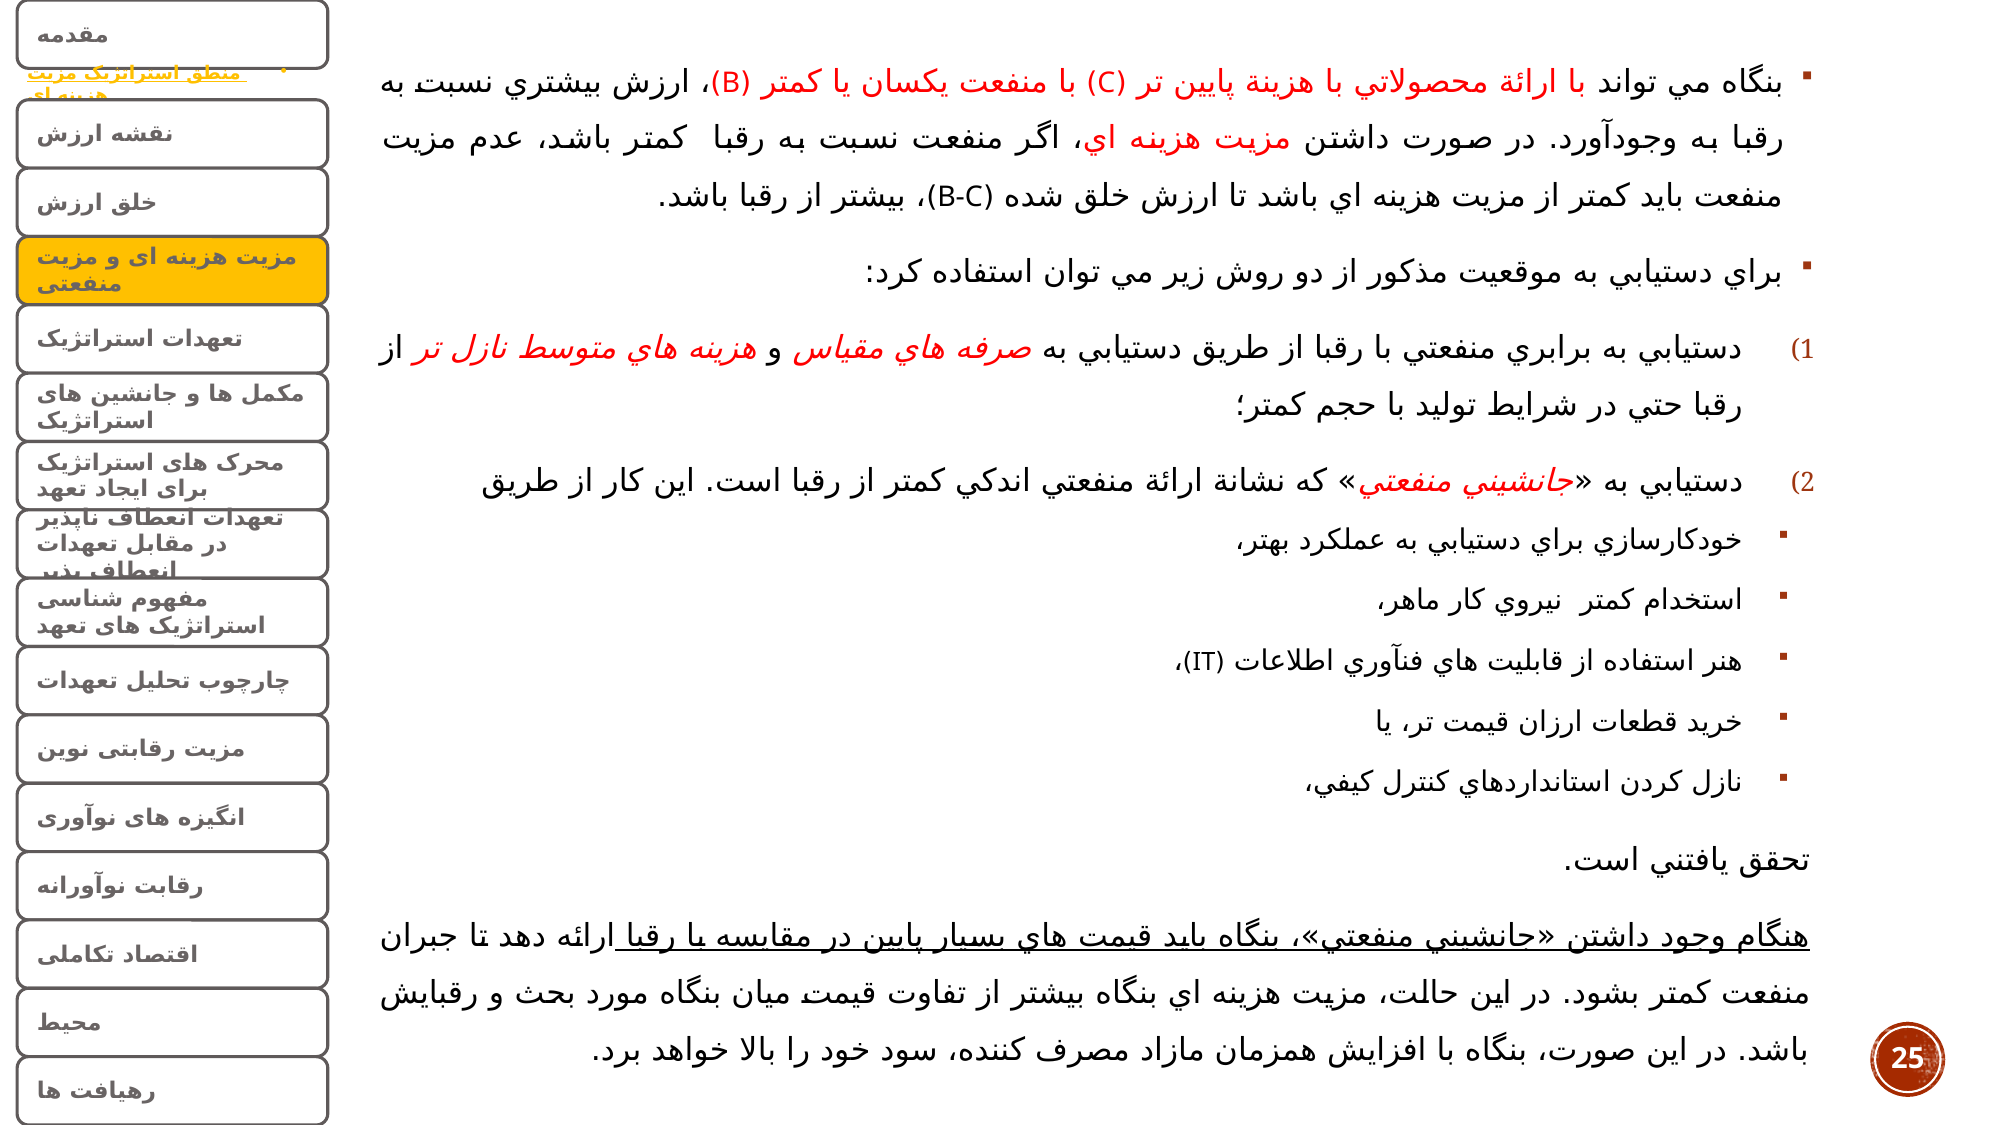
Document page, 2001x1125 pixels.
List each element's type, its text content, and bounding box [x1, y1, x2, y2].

slide_number 25 [1855, 1028, 1961, 1089]
list بنگاه مي تواند با ارائة محصولاتي با هزينة پايين تر (C) با منفعت يكسان يا كمتر (B)، ارزش بيشتري نسبت به رقبا به وجودآورد. در صورت داشتن مزيت هزينه اي، اگر منفعت نسبت به رقبا كمتر باشد، عدم مزيت منفعت بايد كمتر از مزيت هزينه اي باشد تا ارزش خلق شده (B-C)، بيشتر از رقبا باشد. براي دستيابي به موقعيت مذكور از دو روش زير مي توان استفاده كرد: دستيابي به برابري منفعتي با رقبا از طريق دستيابي به صرفه هاي مقياس و هزينه هاي متوسط نازل تر از رقبا حتي در شرايط توليد با حجم كمتر؛ دستيابي به «جانشيني منفعتي» كه نشانة ارائة منفعتي اندكي كمتر از رقبا است. اين كار از طريق خودكارسازي براي دستيابي به عملكرد بهتر، استخدام کمتر نيروي كار ماهر، هنر استفاده از قابليت هاي فنآوري اطلاعات (IT)، خريد قطعات ارزان قيمت تر، يا نازل كردن استانداردهاي كنترل كيفي، تحقق يافتني است. هنگام وجود داشتن «جانشيني منفعتي»، بنگاه بايد قيمت هاي بسيار پايين در مقايسه با رقبا ارائه دهد تا جبران منفعت كمتر بشود. در اين حالت، مزيت هزينه اي بنگاه بيشتر از تفاوت قيمت ميان بنگاه مورد بحث و رقبايش باشد. در اين صورت، بنگاه با افزايش همزمان مازاد مصرف كننده، سود خود را بالا خواهد برد. [364, 33, 1826, 1089]
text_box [21, 4, 325, 1122]
